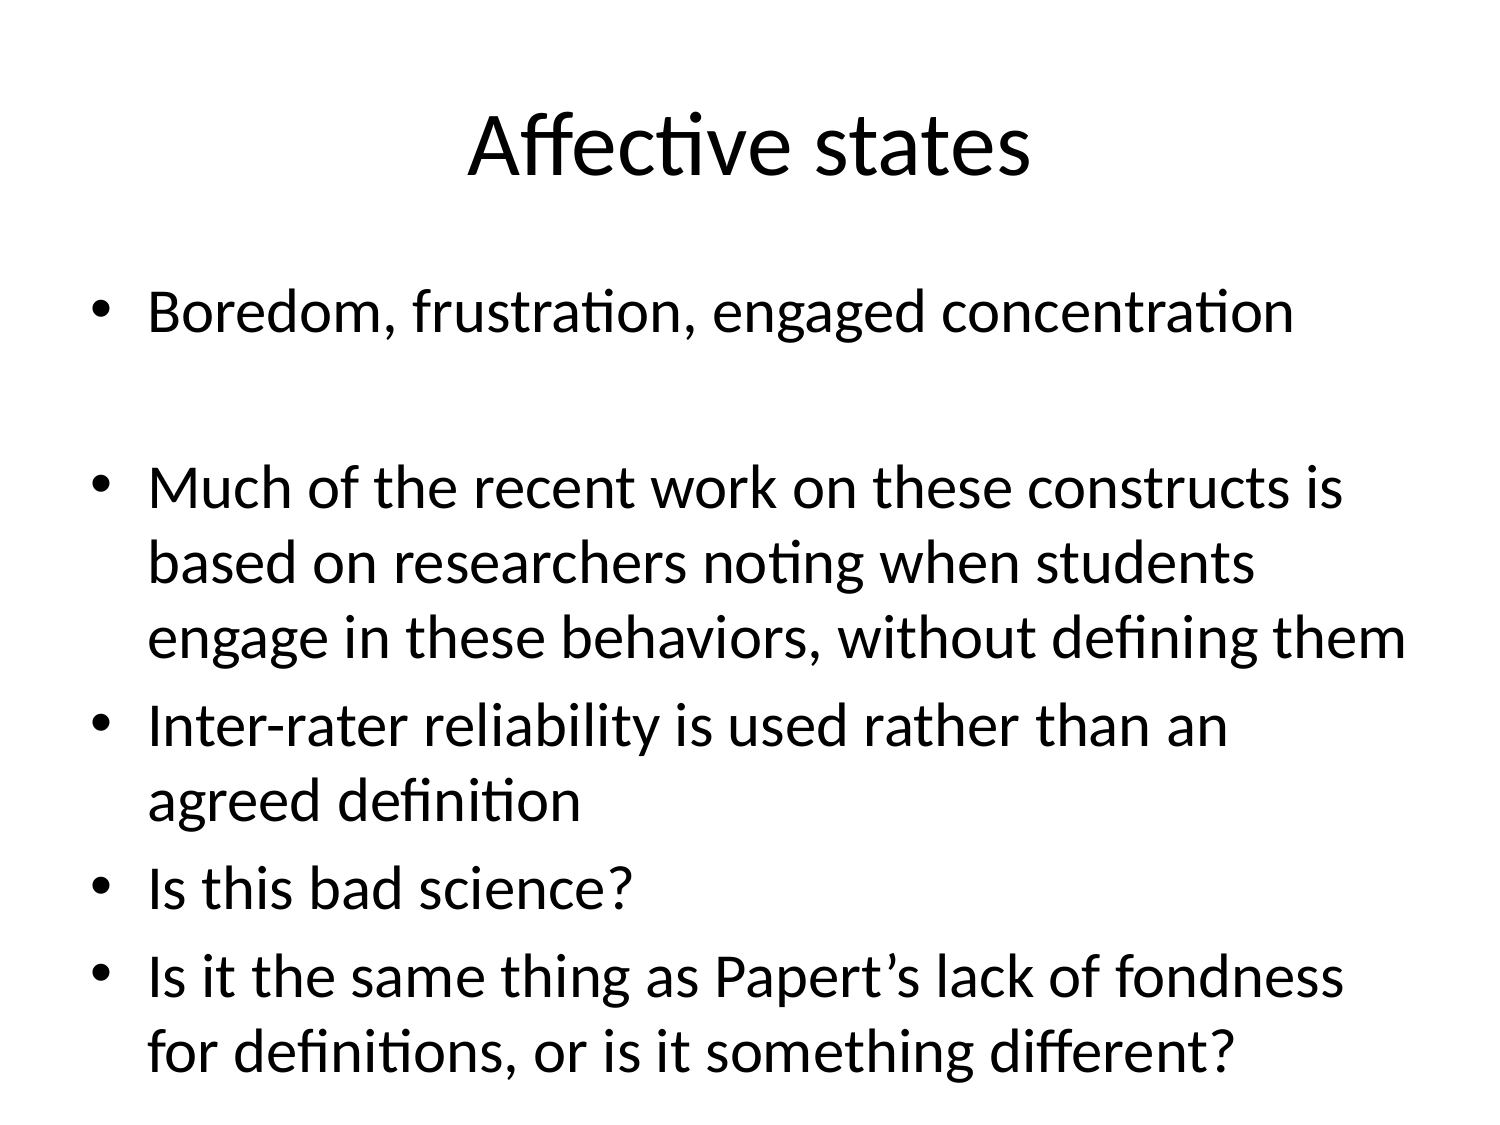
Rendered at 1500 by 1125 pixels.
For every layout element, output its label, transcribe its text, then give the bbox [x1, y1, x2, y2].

title Affective states [75, 45, 1425, 233]
list Boredom, frustration, engaged concentration Much of the recent work on these constructs is based on researchers noting when students engage in these behaviors, without defining them Inter-rater reliability is used rather than an agreed definition Is this bad science? Is it the same thing as Papert’s lack of fondness for definitions, or is it something different? [75, 262, 1425, 1125]
